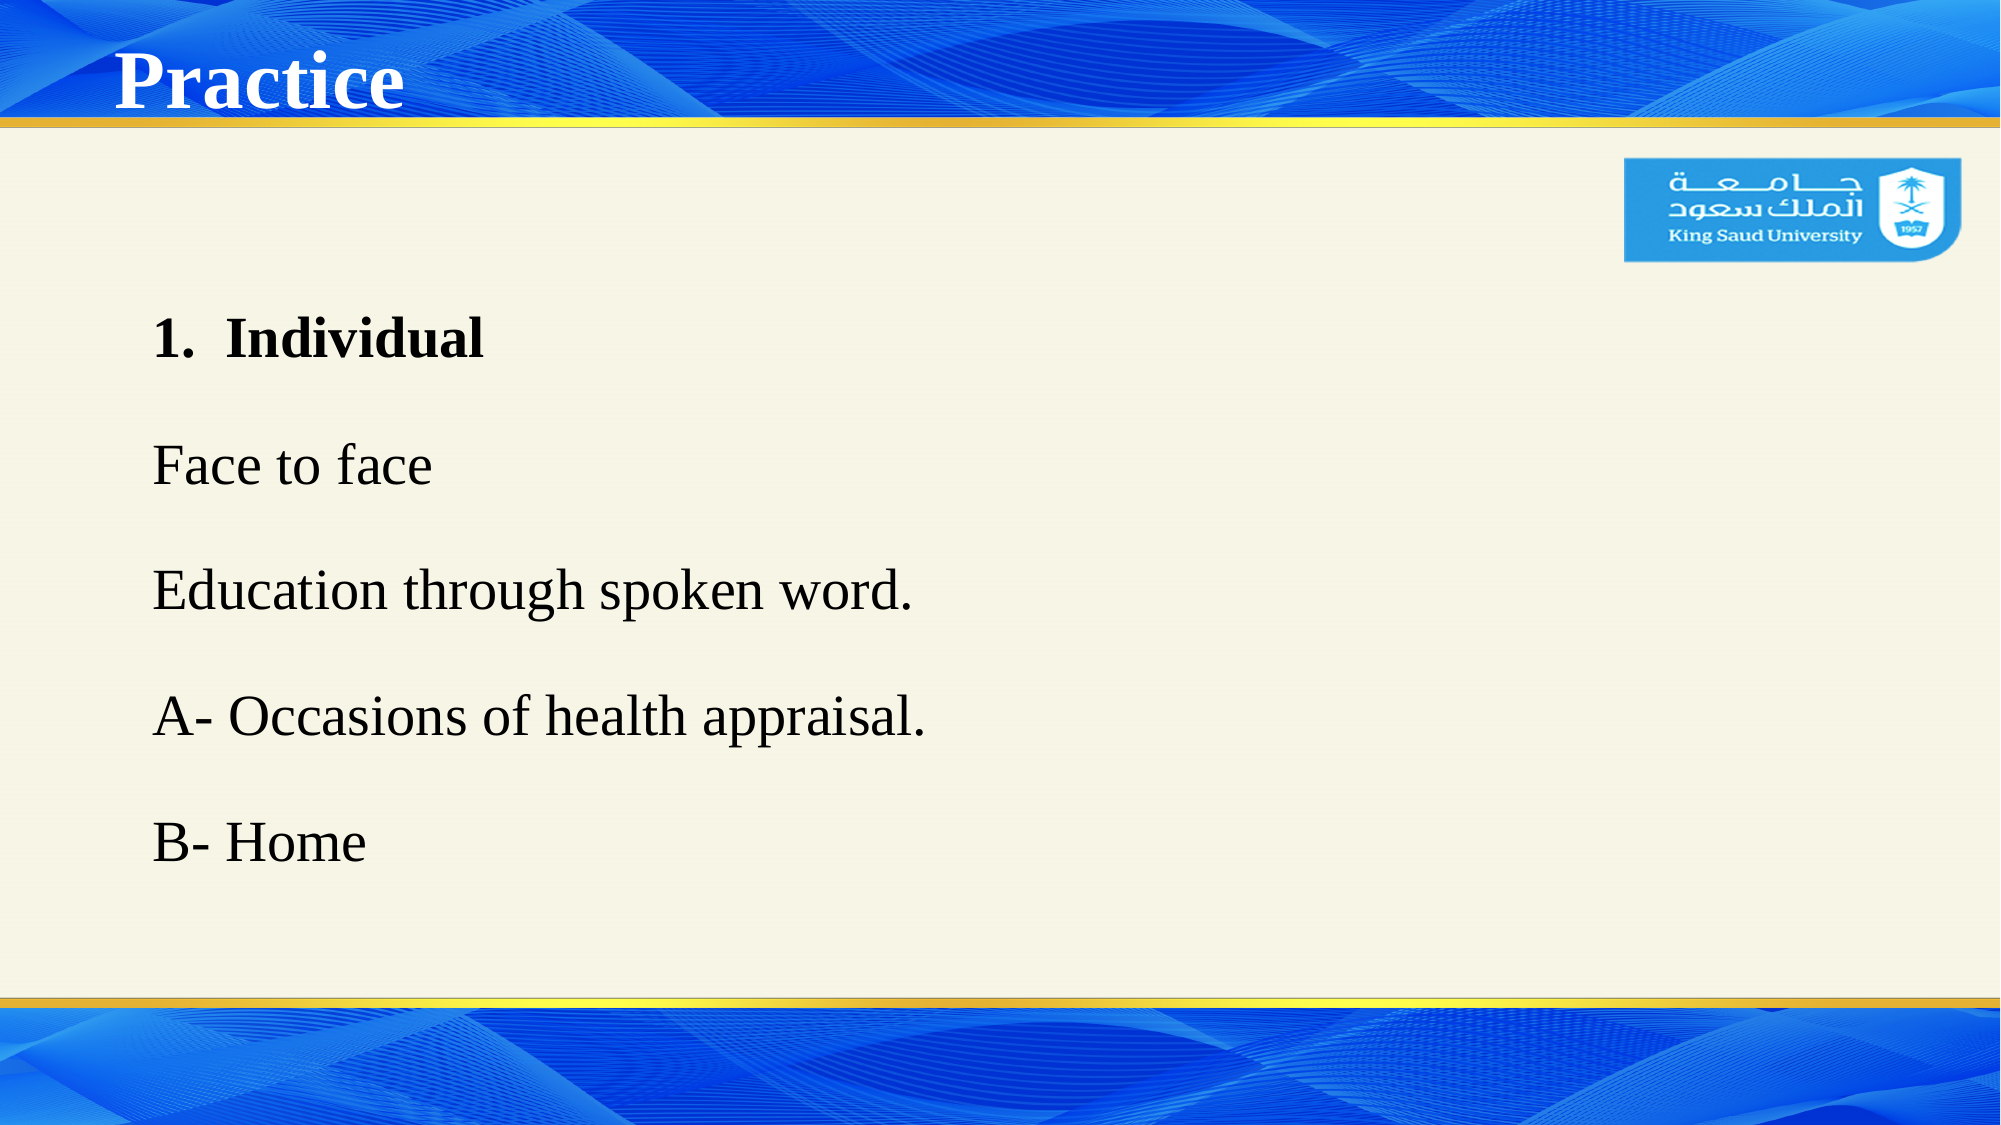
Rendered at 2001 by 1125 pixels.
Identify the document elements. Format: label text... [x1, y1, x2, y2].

title Practice [99, 0, 1900, 163]
list 1. Individual Face to face Education through spoken word. A- Occasions of health appraisal. B- Home [137, 299, 1863, 1014]
picture [0, 0, 2001, 1125]
